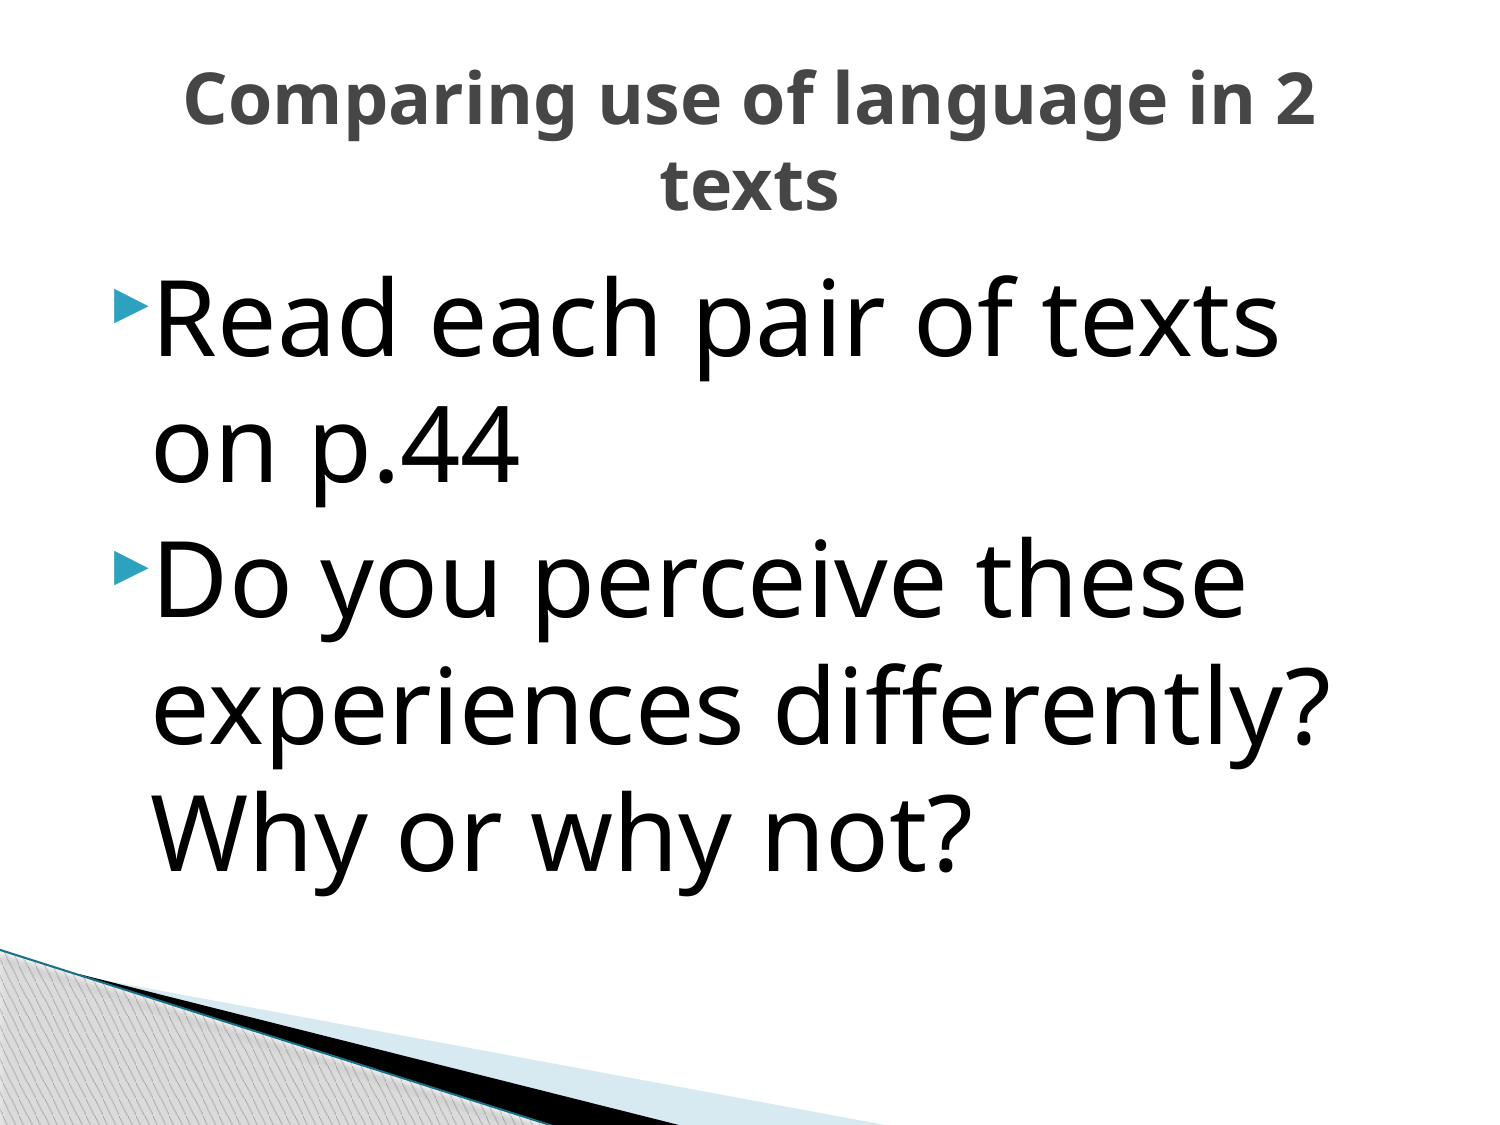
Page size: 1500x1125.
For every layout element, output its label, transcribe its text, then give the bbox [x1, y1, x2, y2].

list Read each pair of texts on p.44 Do you perceive these experiences differently? Why or why not? [75, 243, 1425, 986]
title Comparing use of language in 2 texts [75, 45, 1425, 233]
